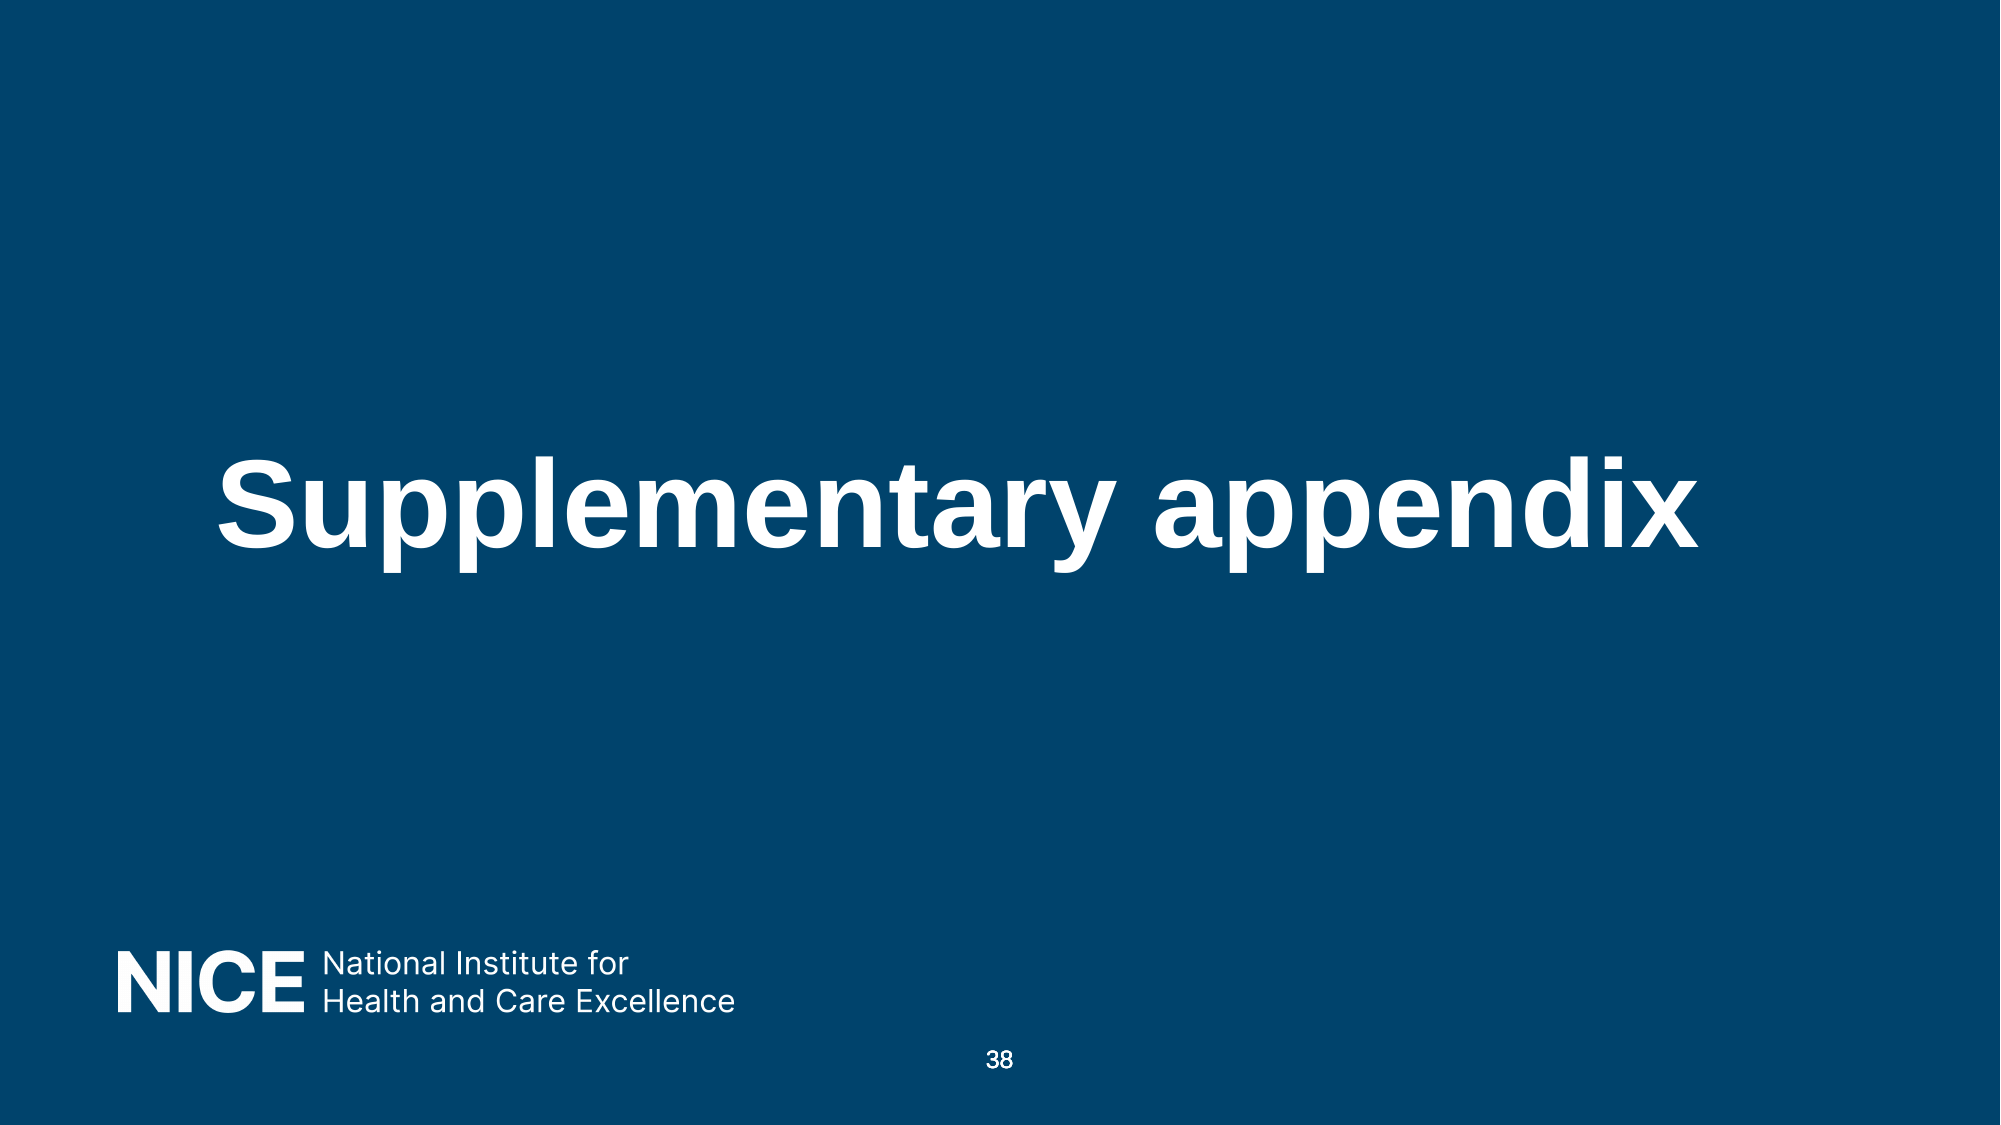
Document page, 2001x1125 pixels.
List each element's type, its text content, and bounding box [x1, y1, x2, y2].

text_box Supplementary appendix [118, 431, 1764, 563]
picture [118, 950, 734, 1013]
